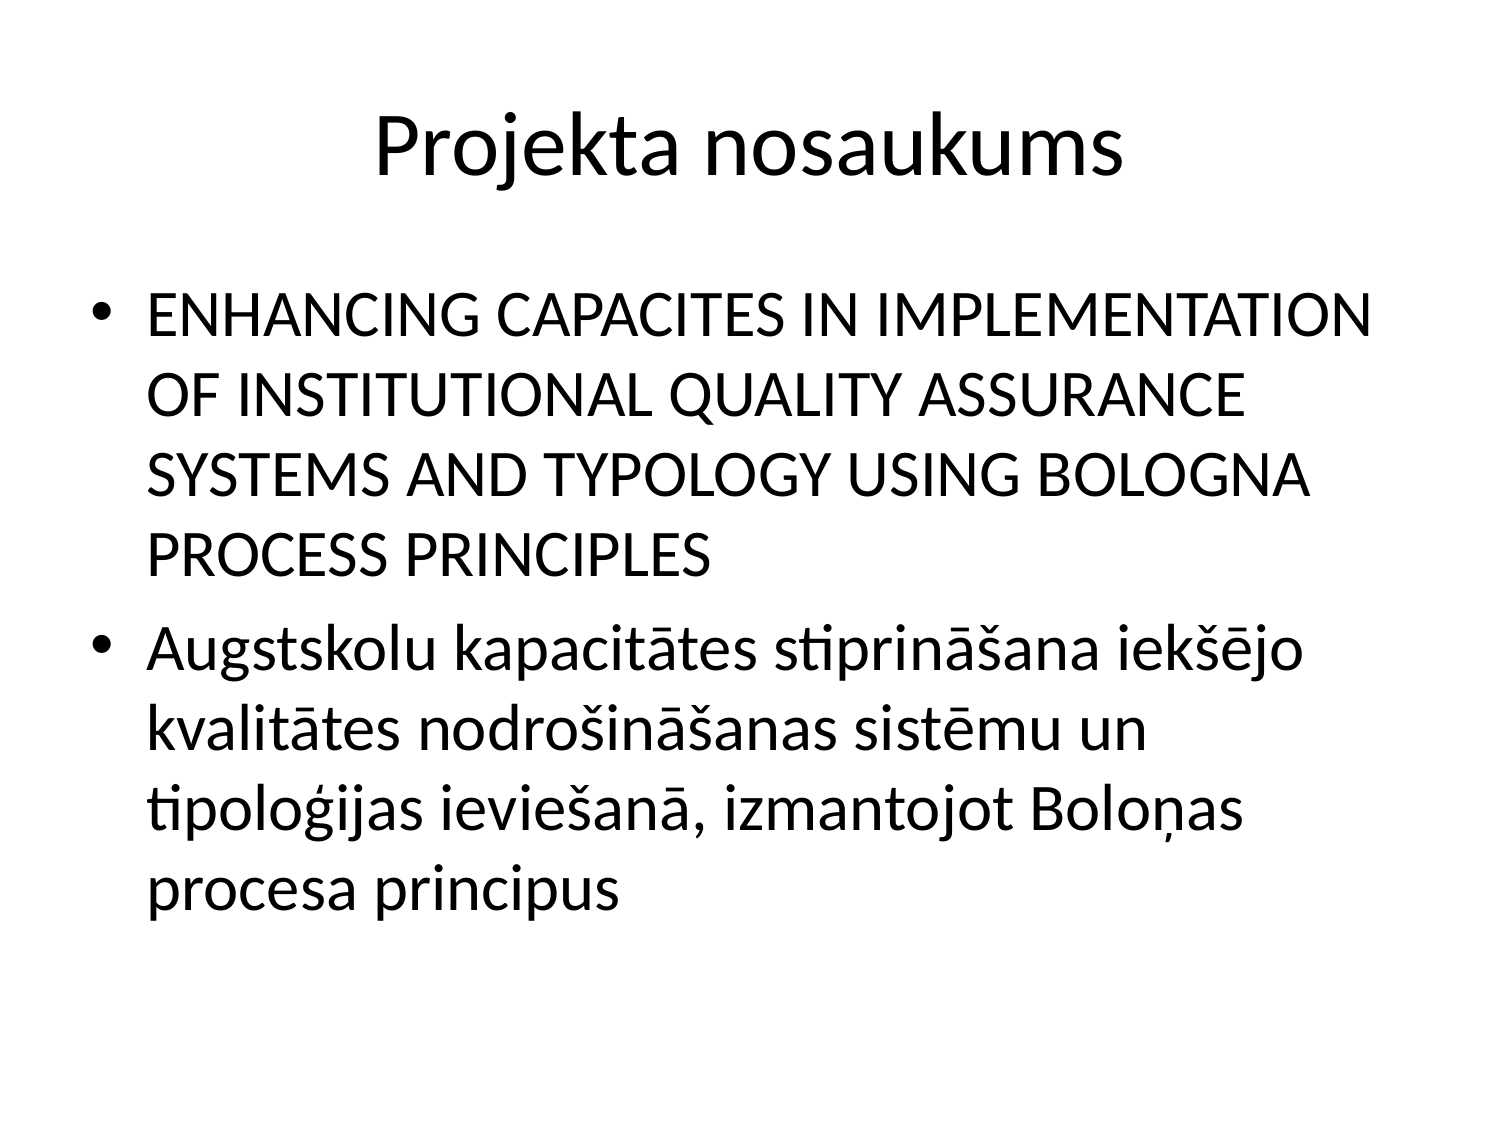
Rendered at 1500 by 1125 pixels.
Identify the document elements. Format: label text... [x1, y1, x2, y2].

title Projekta nosaukums [75, 45, 1425, 233]
list ENHANCING CAPACITES IN IMPLEMENTATION OF INSTITUTIONAL QUALITY ASSURANCE SYSTEMS AND TYPOLOGY USING BOLOGNA PROCESS PRINCIPLES Augstskolu kapacitātes stiprināšana iekšējo kvalitātes nodrošināšanas sistēmu un tipoloģijas ieviešanā, izmantojot Boloņas procesa principus [75, 262, 1425, 1005]
